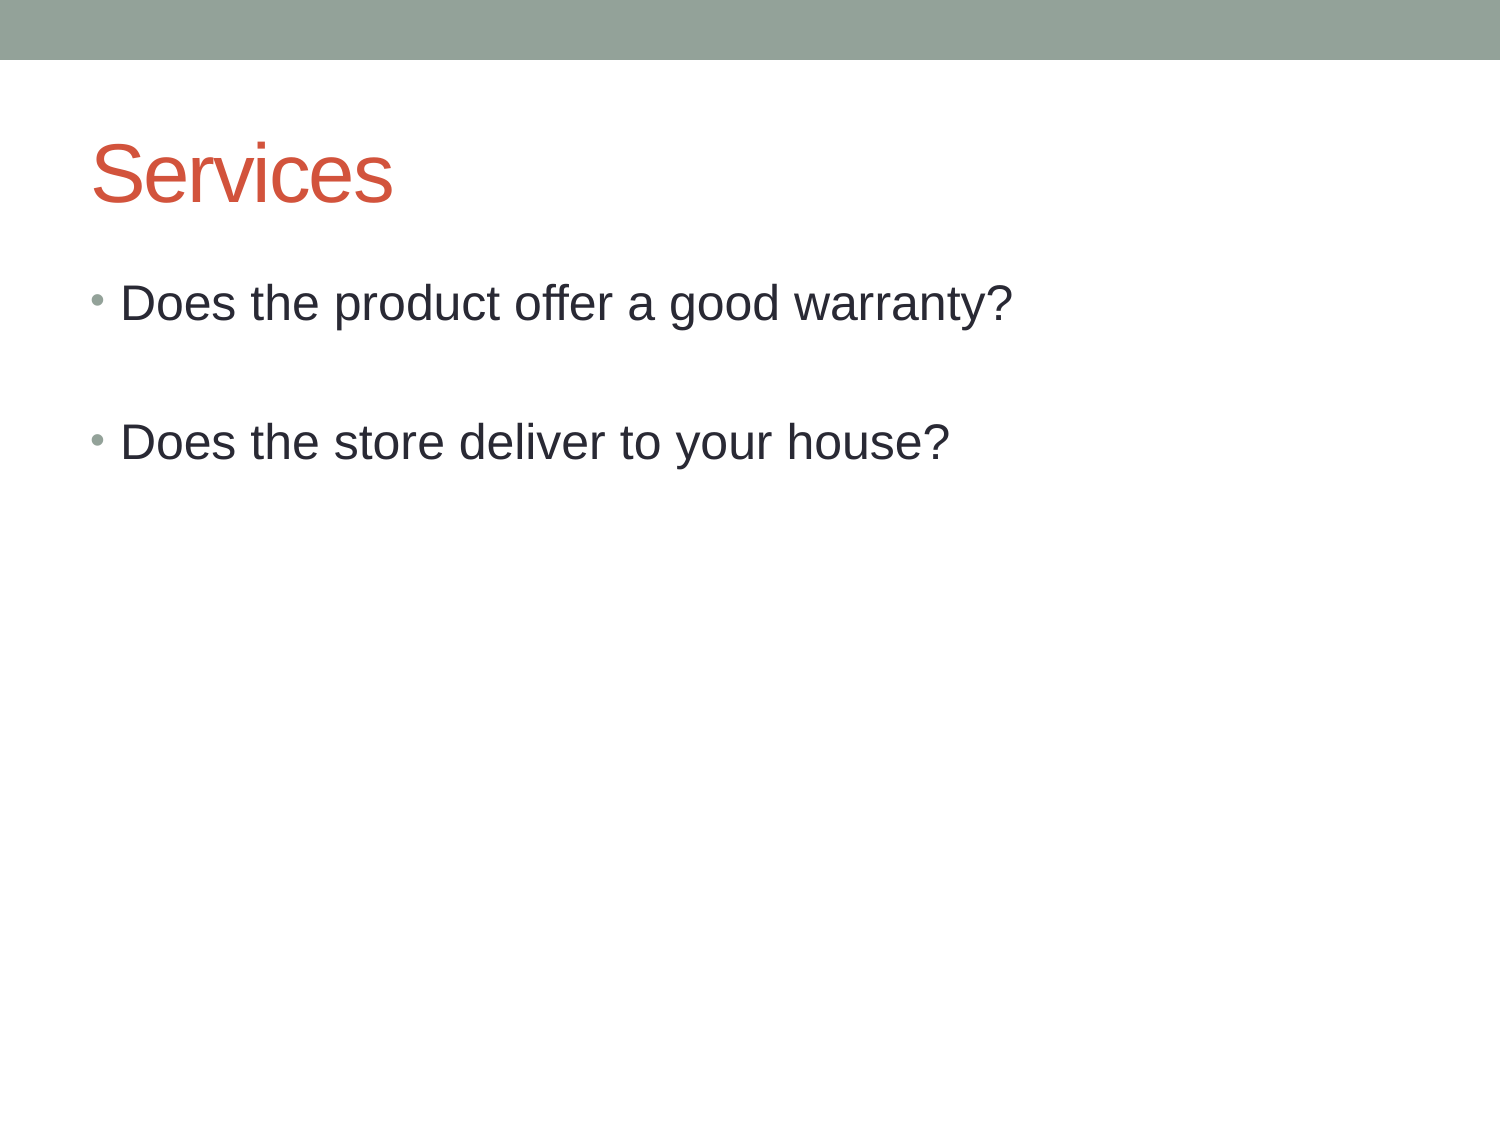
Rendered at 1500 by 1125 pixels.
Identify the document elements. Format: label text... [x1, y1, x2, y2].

list Does the product offer a good warranty? Does the store deliver to your house? [75, 262, 1425, 1063]
title Services [75, 87, 1425, 250]
